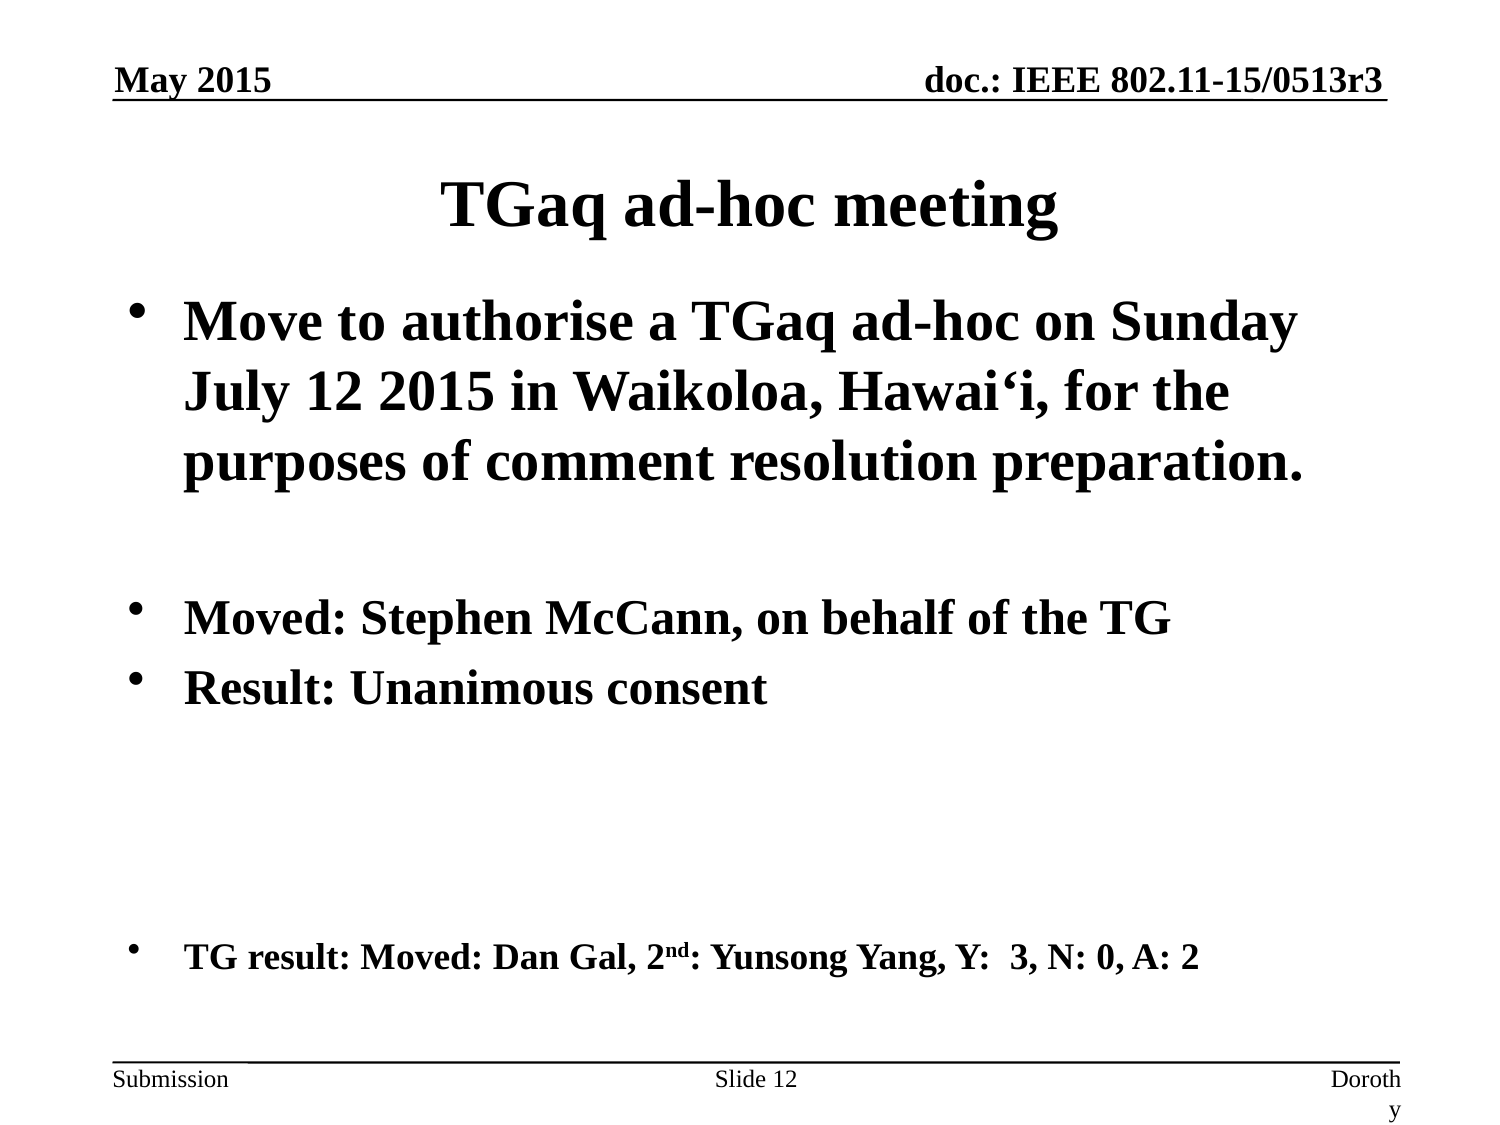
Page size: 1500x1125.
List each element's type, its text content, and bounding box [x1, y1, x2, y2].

list Move to authorise a TGaq ad-hoc on Sunday July 12 2015 in Waikoloa, Hawai‘i, for the purposes of comment resolution preparation. Moved: Stephen McCann, on behalf of the TG Result: Unanimous consent TG result: Moved: Dan Gal, 2nd: Yunsong Yang, Y: 3, N: 0, A: 2 [112, 275, 1388, 1025]
footer Dorothy Stanley (Aruba Networks) [1324, 1061, 1402, 1093]
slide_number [114, 54, 374, 101]
slide_number Slide 12 [712, 1061, 800, 1093]
title TGaq ad-hoc meeting [112, 112, 1388, 275]
